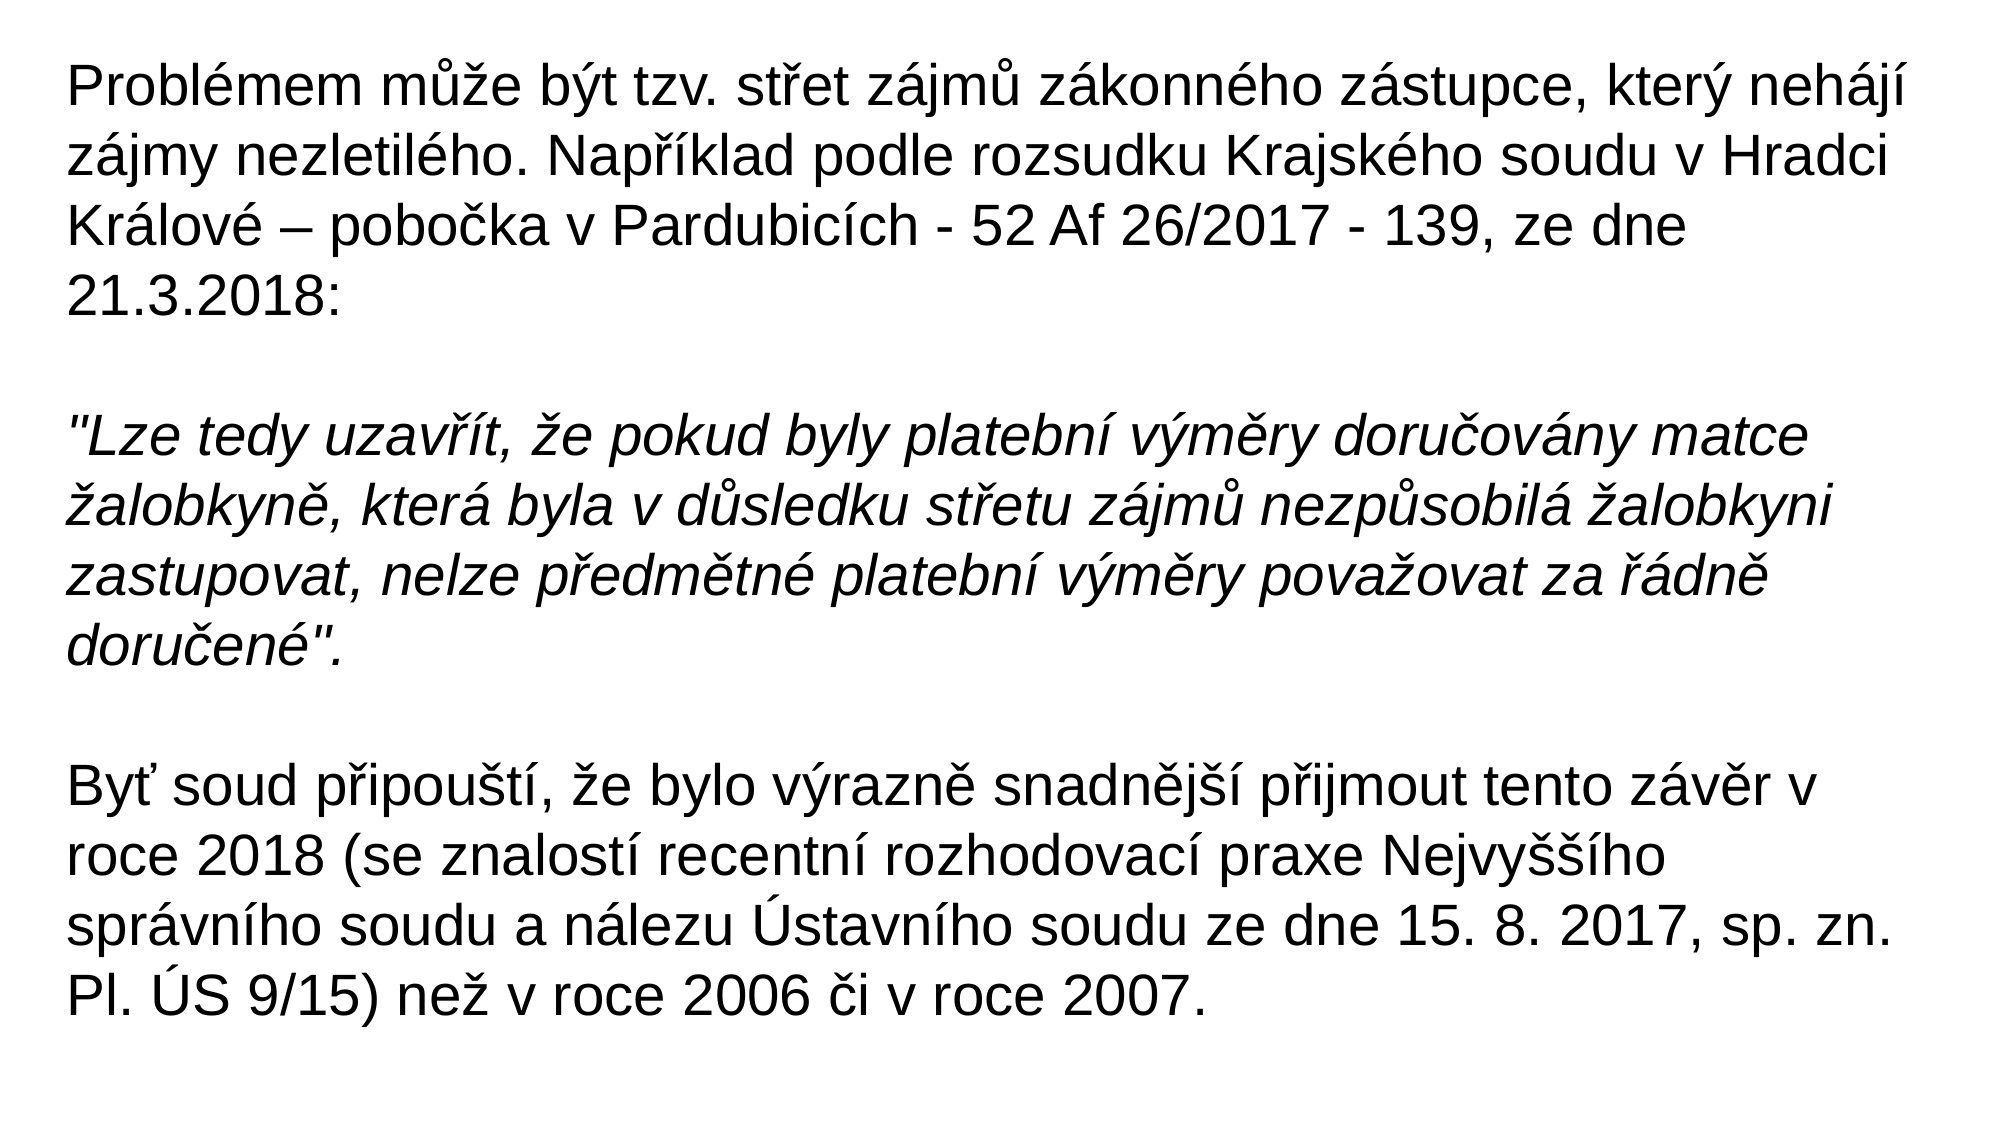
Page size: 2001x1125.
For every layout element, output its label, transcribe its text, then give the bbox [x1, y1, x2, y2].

text_box Problémem může být tzv. střet zájmů zákonného zástupce, který nehájí zájmy nezletilého. Například podle rozsudku Krajského soudu v Hradci Králové – pobočka v Pardubicích - 52 Af 26/2017 - 139, ze dne 21.3.2018: "Lze tedy uzavřít, že pokud byly platební výměry doručovány matce žalobkyně, která byla v důsledku střetu zájmů nezpůsobilá žalobkyni zastupovat, nelze předmětné platební výměry považovat za řádně doručené". Byť soud připouští, že bylo výrazně snadnější přijmout tento závěr v roce 2018 (se znalostí recentní rozhodovací praxe Nejvyššího správního soudu a nálezu Ústavního soudu ze dne 15. 8. 2017, sp. zn. Pl. ÚS 9/15) než v roce 2006 či v roce 2007. [51, 39, 1956, 1035]
